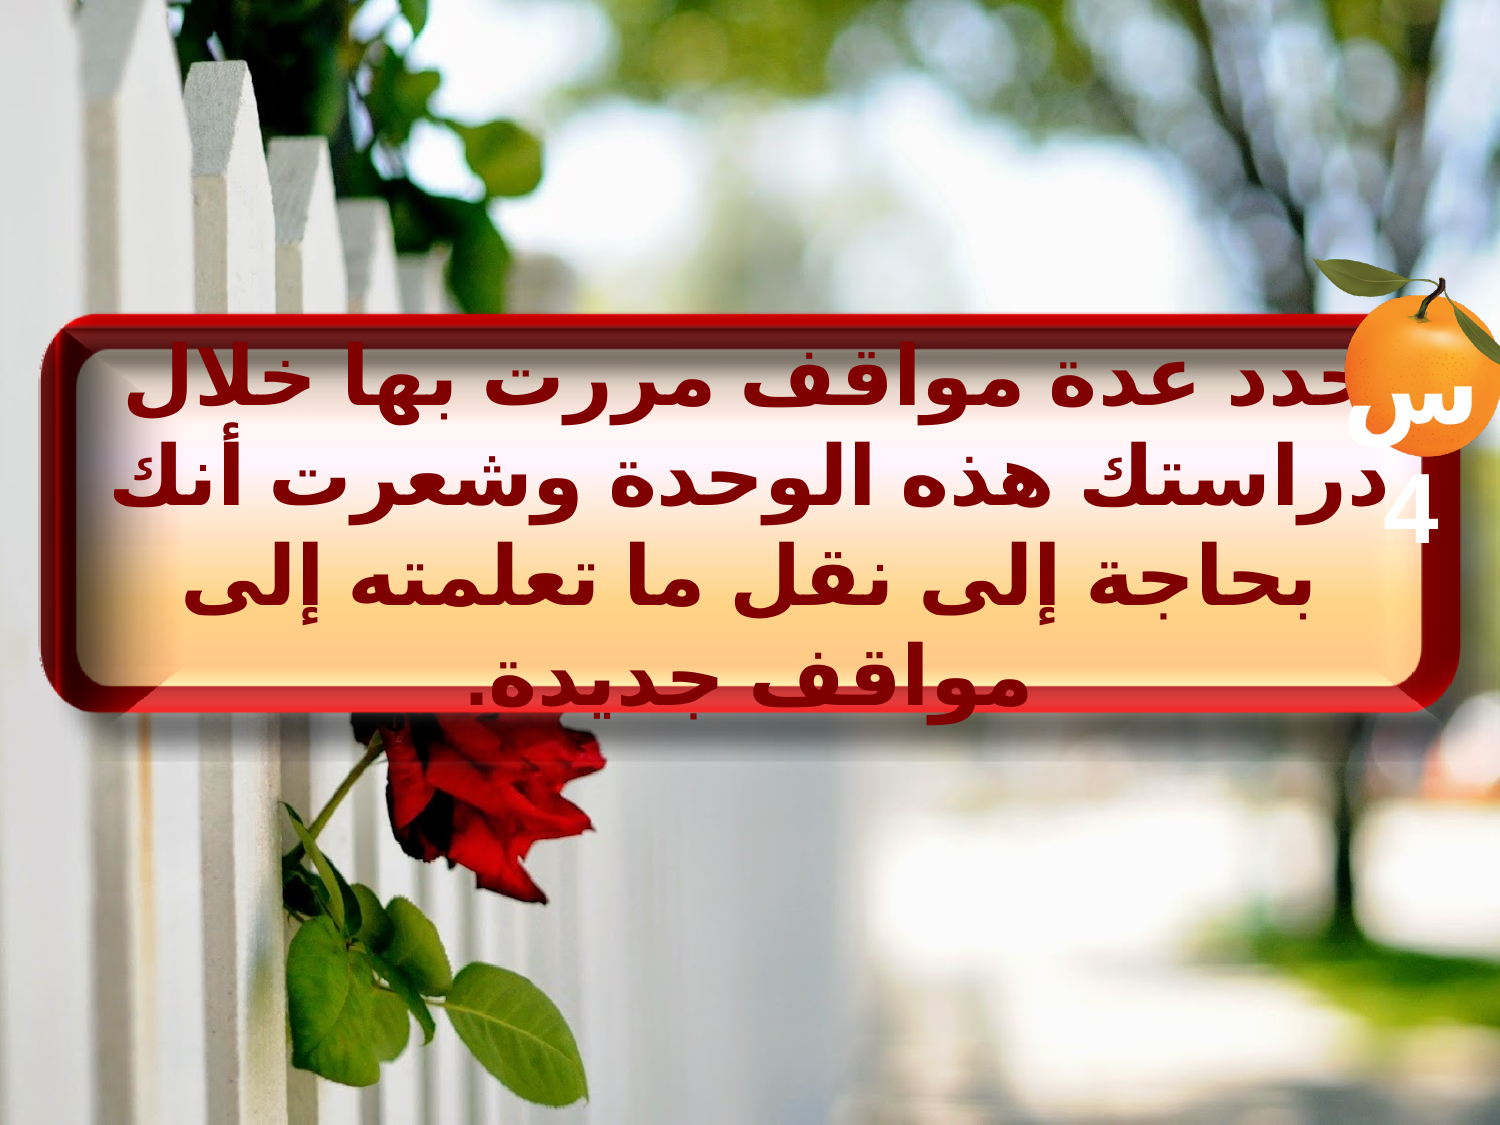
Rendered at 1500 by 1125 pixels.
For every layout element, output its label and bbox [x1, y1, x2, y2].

text_box [1312, 257, 1500, 303]
picture [0, 0, 1500, 1125]
